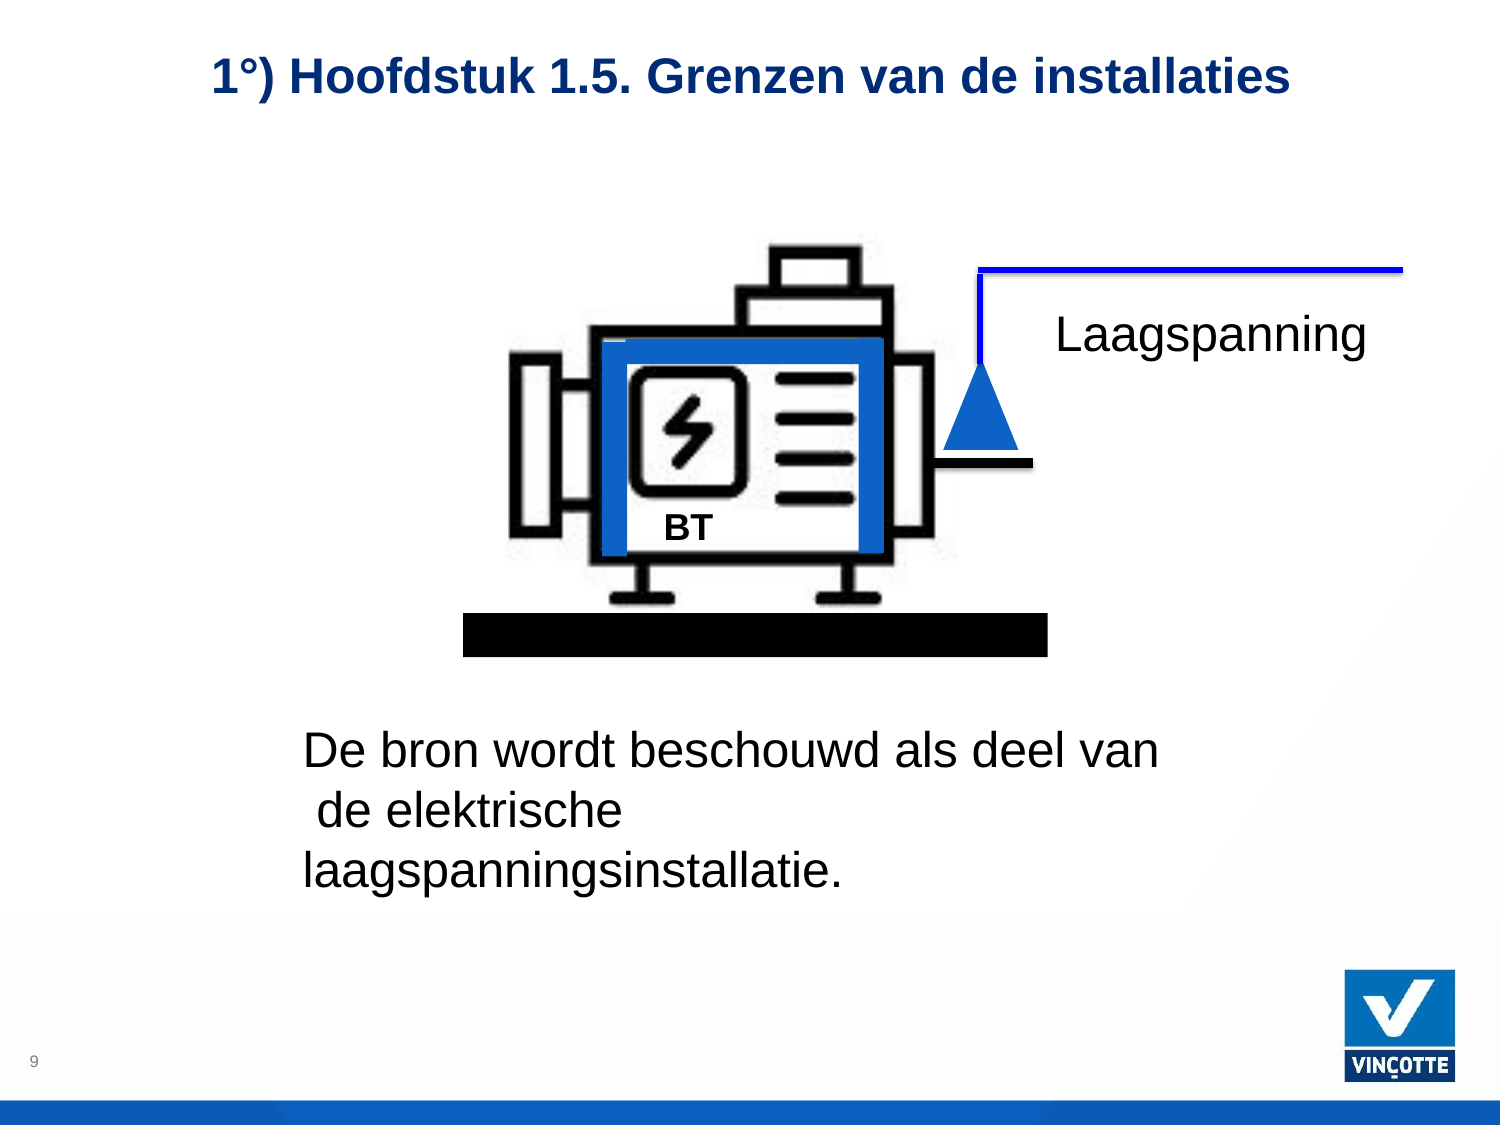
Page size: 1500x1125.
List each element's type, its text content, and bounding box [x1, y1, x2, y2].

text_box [0, 160, 1500, 1125]
title 1°) Hoofdstuk 1.5. Grenzen van de installaties [208, 41, 1295, 159]
